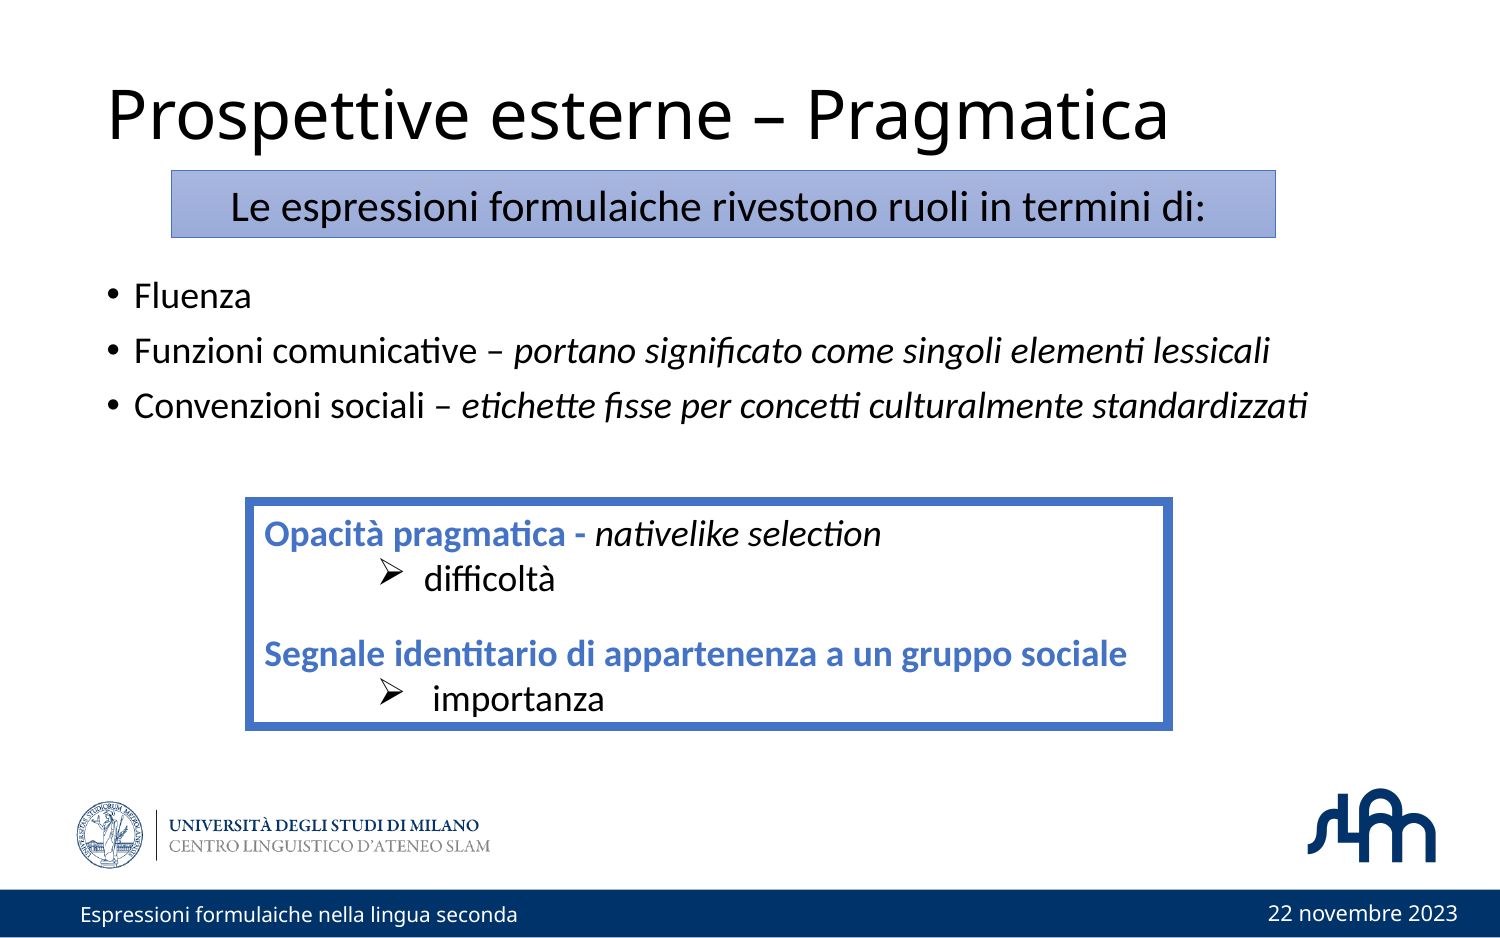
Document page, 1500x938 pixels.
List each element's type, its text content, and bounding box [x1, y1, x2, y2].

text_box Opacità pragmatica - nativelike selection difficoltà Segnale identitario di appartenenza a un gruppo sociale importanza [249, 501, 1169, 727]
text_box [0, 889, 1500, 938]
text_box Espressioni formulaiche nella lingua seconda [65, 894, 645, 935]
picture [1288, 768, 1454, 887]
picture [47, 778, 515, 890]
text_box 22 novembre 2023 [1253, 892, 1493, 934]
title Prospettive esterne – Pragmatica [91, 26, 1386, 208]
list Fluenza Funzioni comunicative – portano significato come singoli elementi lessicali Convenzioni sociali – etichette fisse per concetti culturalmente standardizzati [91, 268, 1386, 468]
text_box Le espressioni formulaiche rivestono ruoli in termini di: [171, 170, 1276, 238]
